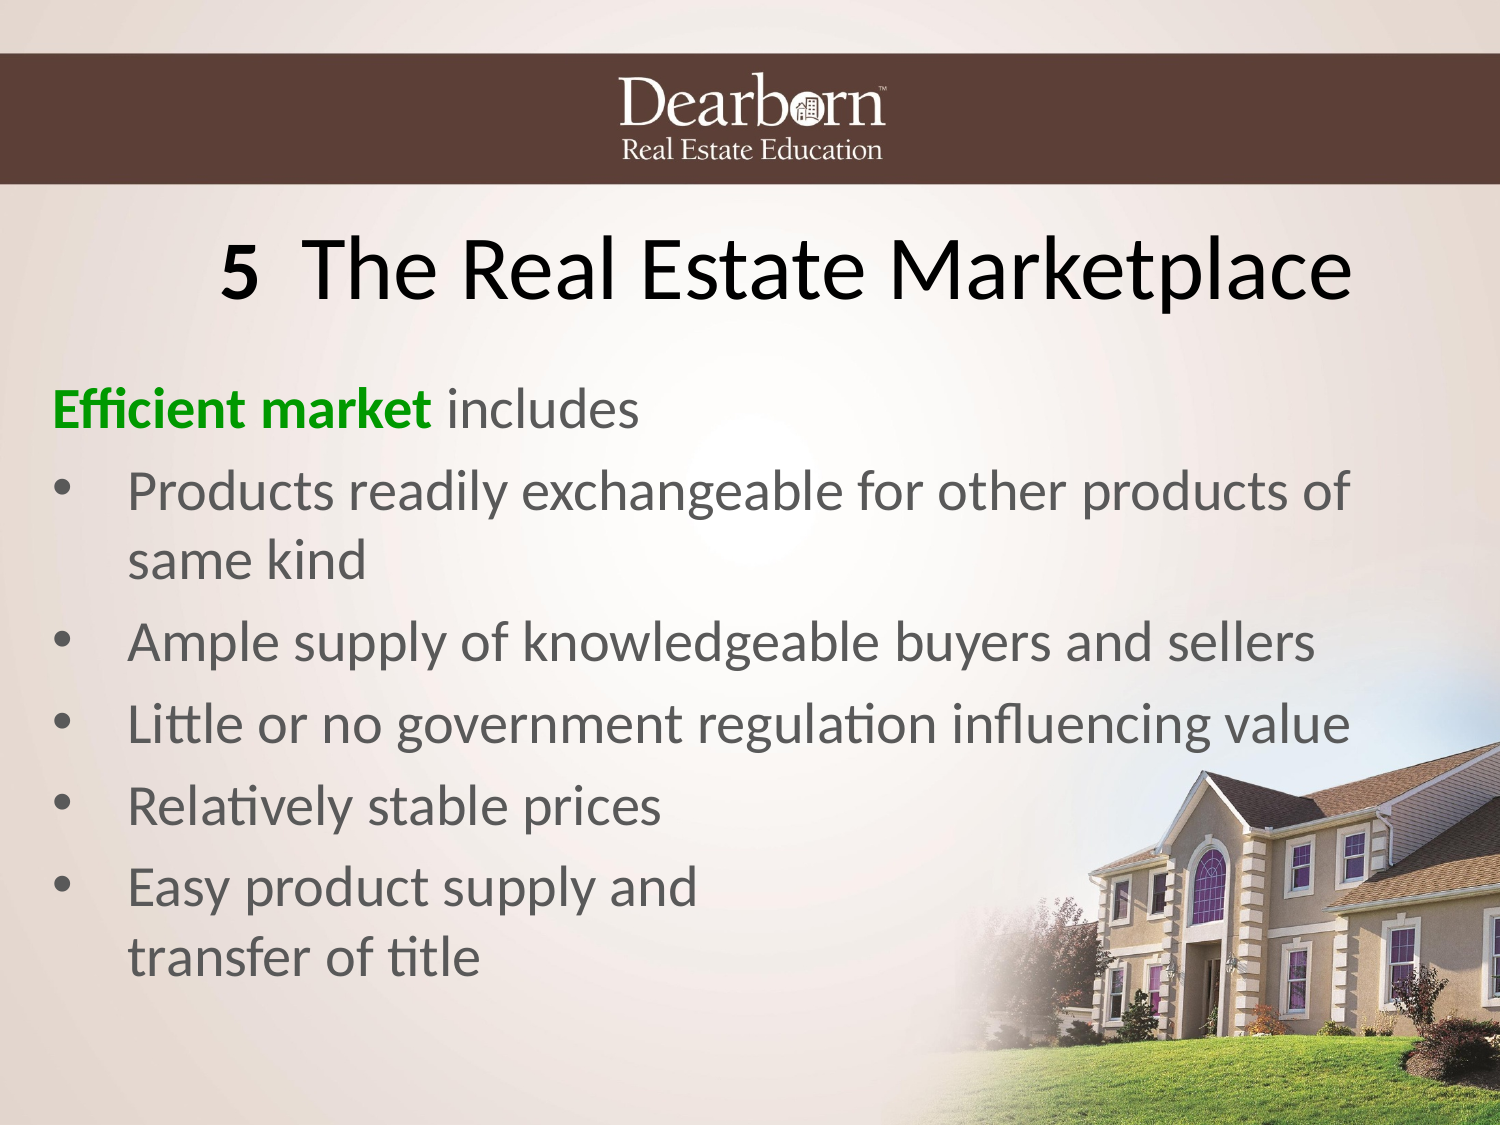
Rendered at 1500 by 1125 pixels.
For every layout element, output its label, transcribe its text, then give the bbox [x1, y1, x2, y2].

subtitle Efficient market includes Products readily exchangeable for other products of same kind Ample supply of knowledgeable buyers and sellers Little or no government regulation influencing value Relatively stable prices Easy product supply and transfer of title [37, 362, 1388, 1013]
picture [0, 0, 1500, 1125]
title 5 The Real Estate Marketplace [150, 200, 1425, 338]
